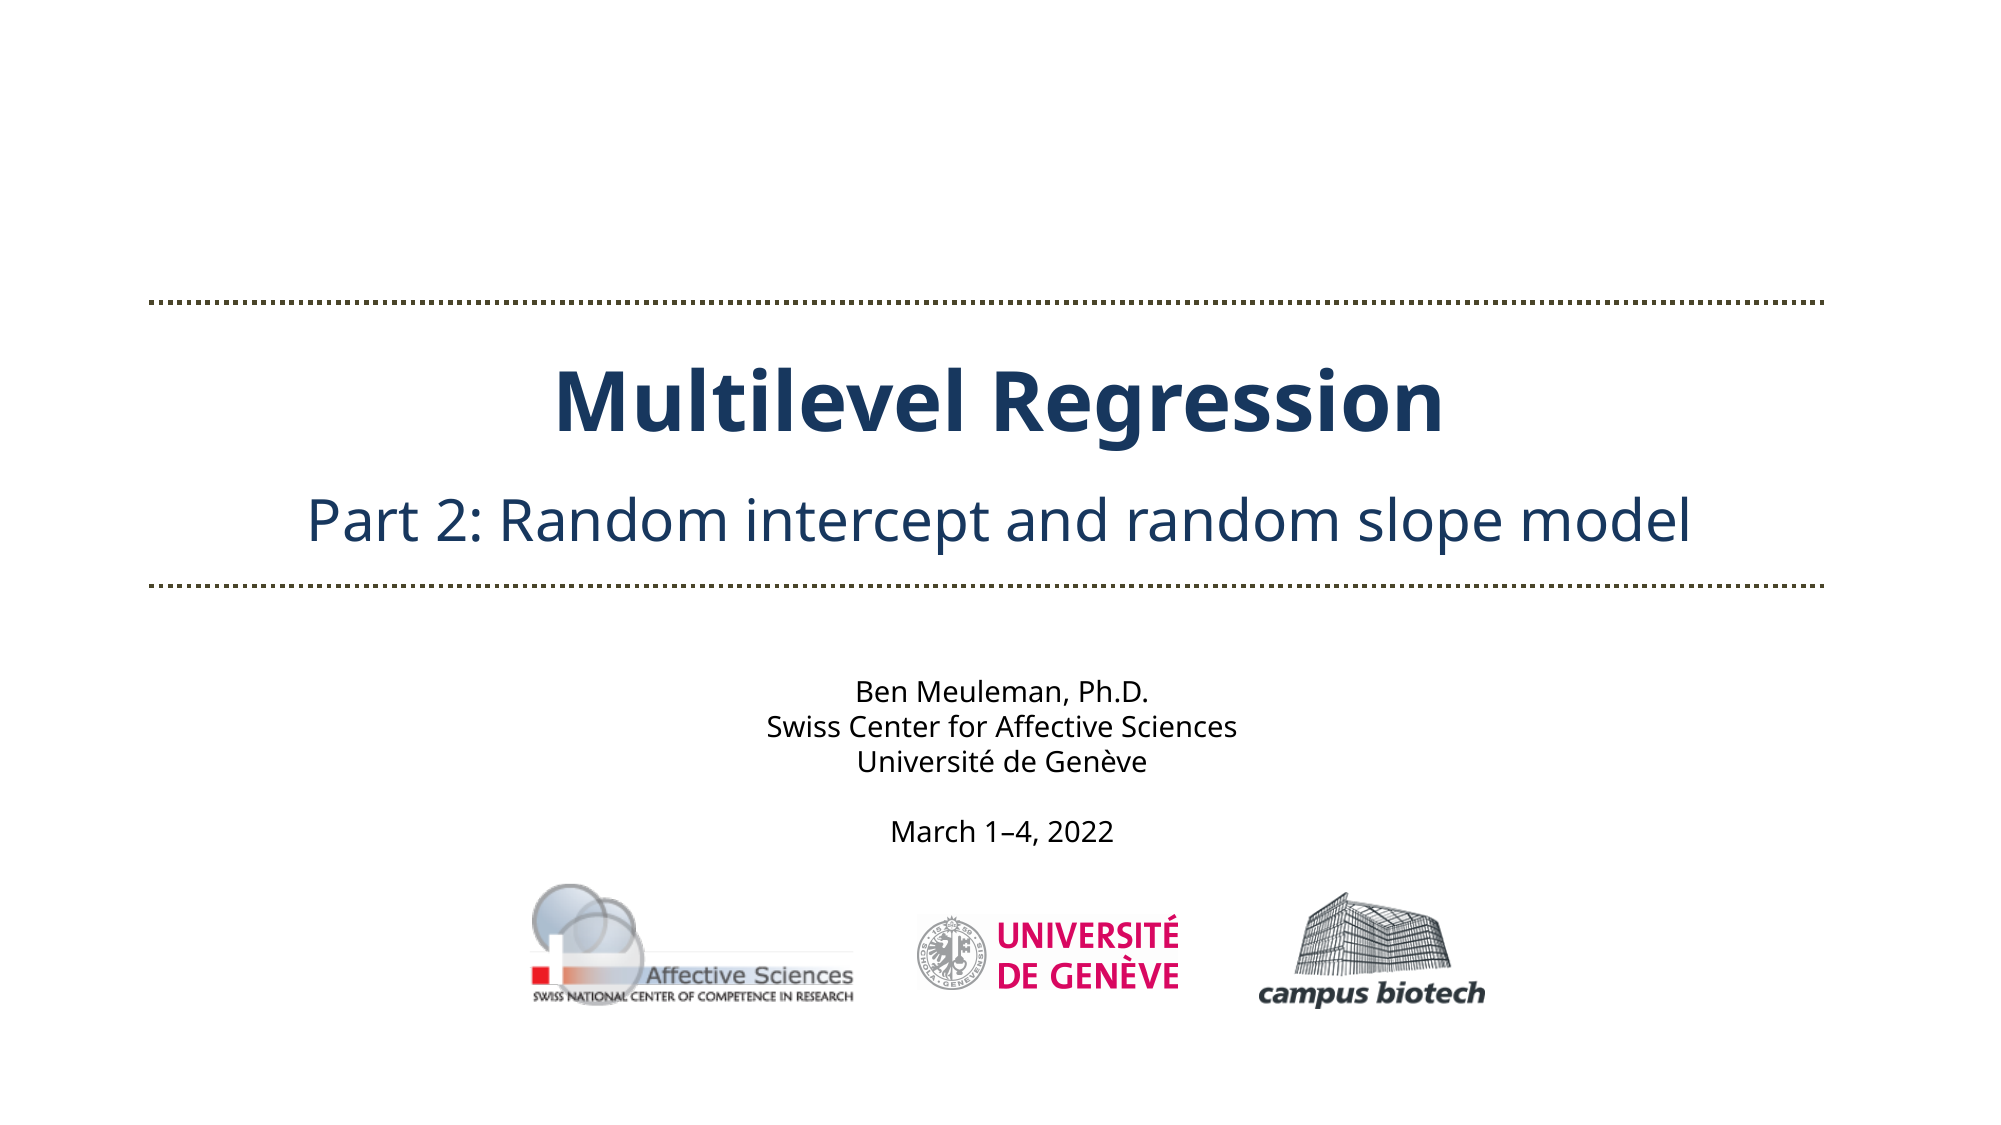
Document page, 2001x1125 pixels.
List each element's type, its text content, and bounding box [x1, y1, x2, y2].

table_cell 0 [216, 305, 1784, 309]
picture [916, 914, 1178, 990]
picture [1259, 892, 1485, 1009]
picture [527, 881, 858, 1009]
text_box Multilevel Regression Part 2: Random intercept and random slope model [216, 290, 1784, 301]
text_box Multilevel Regression Part 2: Random intercept and random slope model [216, 314, 1784, 561]
text_box Ben Meuleman, Ph.D. Swiss Center for Affective Sciences Université de Genève March 1–4, 2022 [751, 665, 1253, 856]
